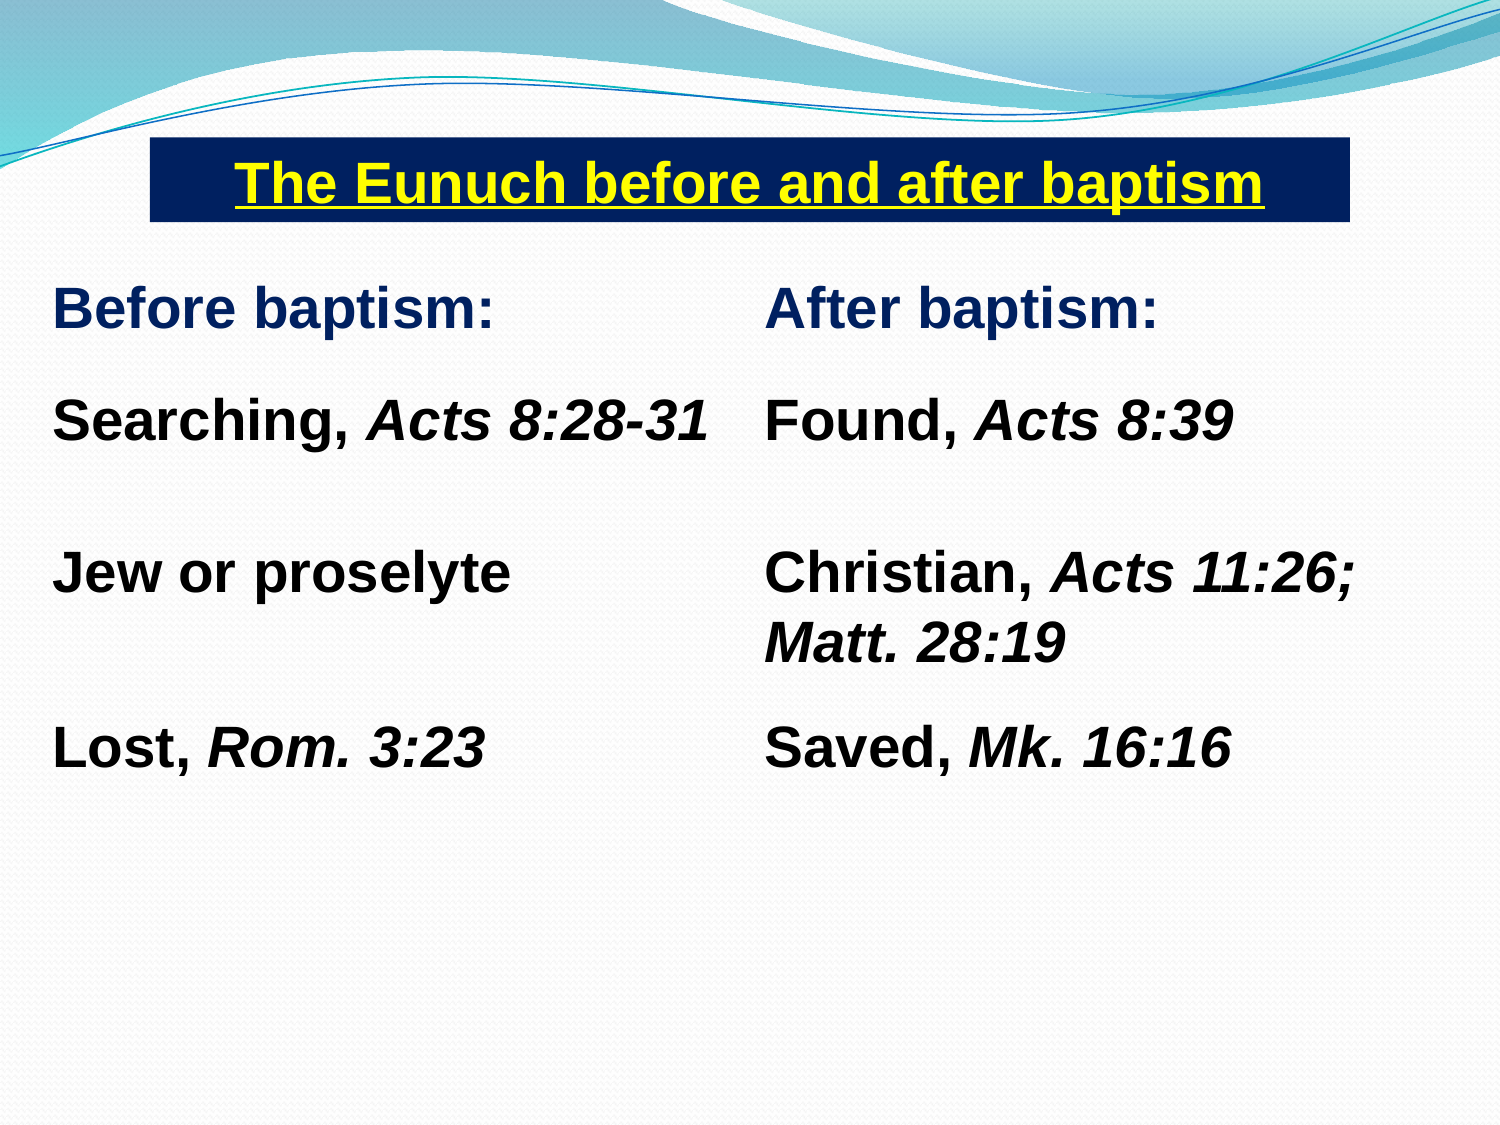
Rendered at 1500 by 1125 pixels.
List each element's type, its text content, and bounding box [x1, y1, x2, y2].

text_box Christian, Acts 11:26; Matt. 28:19 [750, 526, 1463, 682]
text_box Before baptism: [37, 262, 638, 348]
text_box Lost, Rom. 3:23 [37, 701, 750, 787]
text_box Searching, Acts 8:28-31 [37, 375, 750, 460]
text_box The Eunuch before and after baptism [149, 137, 1350, 223]
text_box Jew or proselyte [37, 526, 750, 612]
text_box Found, Acts 8:39 [750, 375, 1463, 460]
text_box Saved, Mk. 16:16 [750, 701, 1463, 787]
text_box After baptism: [749, 262, 1338, 348]
